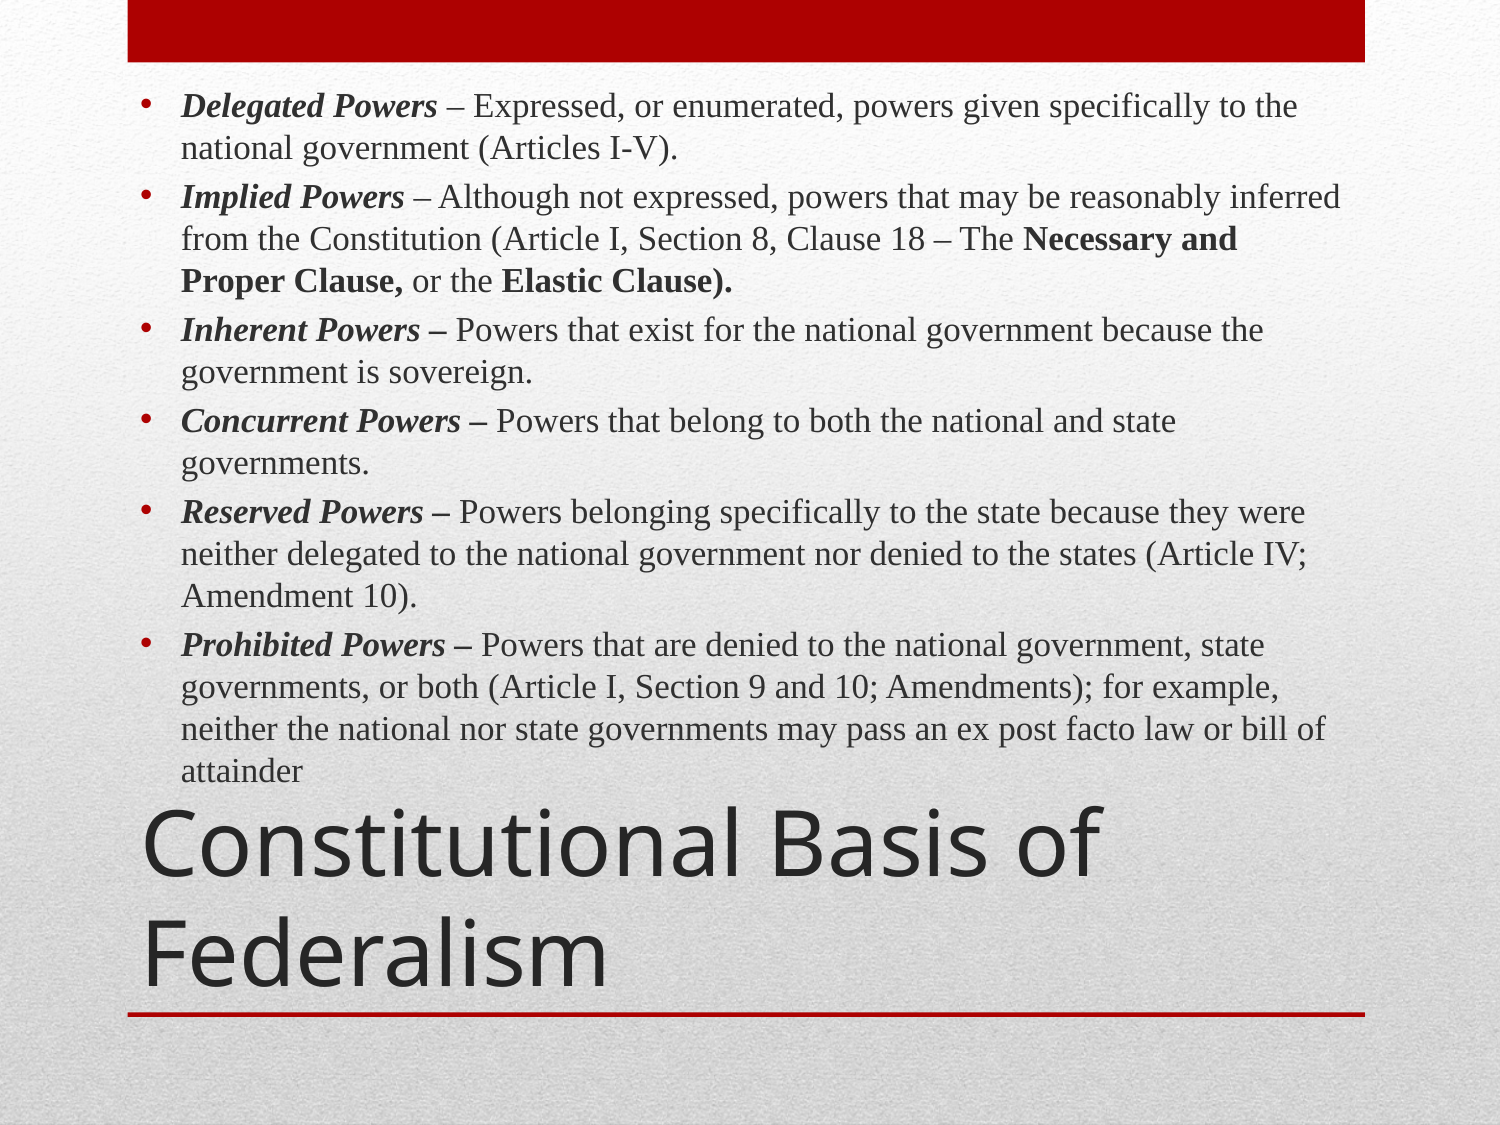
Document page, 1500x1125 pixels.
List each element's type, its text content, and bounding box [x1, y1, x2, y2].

title Constitutional Basis of Federalism [125, 800, 1238, 1013]
list Delegated Powers – Expressed, or enumerated, powers given specifically to the national government (Articles I-V). Implied Powers – Although not expressed, powers that may be reasonably inferred from the Constitution (Article I, Section 8, Clause 18 – The Necessary and Proper Clause, or the Elastic Clause). Inherent Powers – Powers that exist for the national government because the government is sovereign. Concurrent Powers – Powers that belong to both the national and state governments. Reserved Powers – Powers belonging specifically to the state because they were neither delegated to the national government nor denied to the states (Article IV; Amendment 10). Prohibited Powers – Powers that are denied to the national government, state governments, or both (Article I, Section 9 and 10; Amendments); for example, neither the national nor state governments may pass an ex post facto law or bill of attainder [125, 75, 1363, 800]
